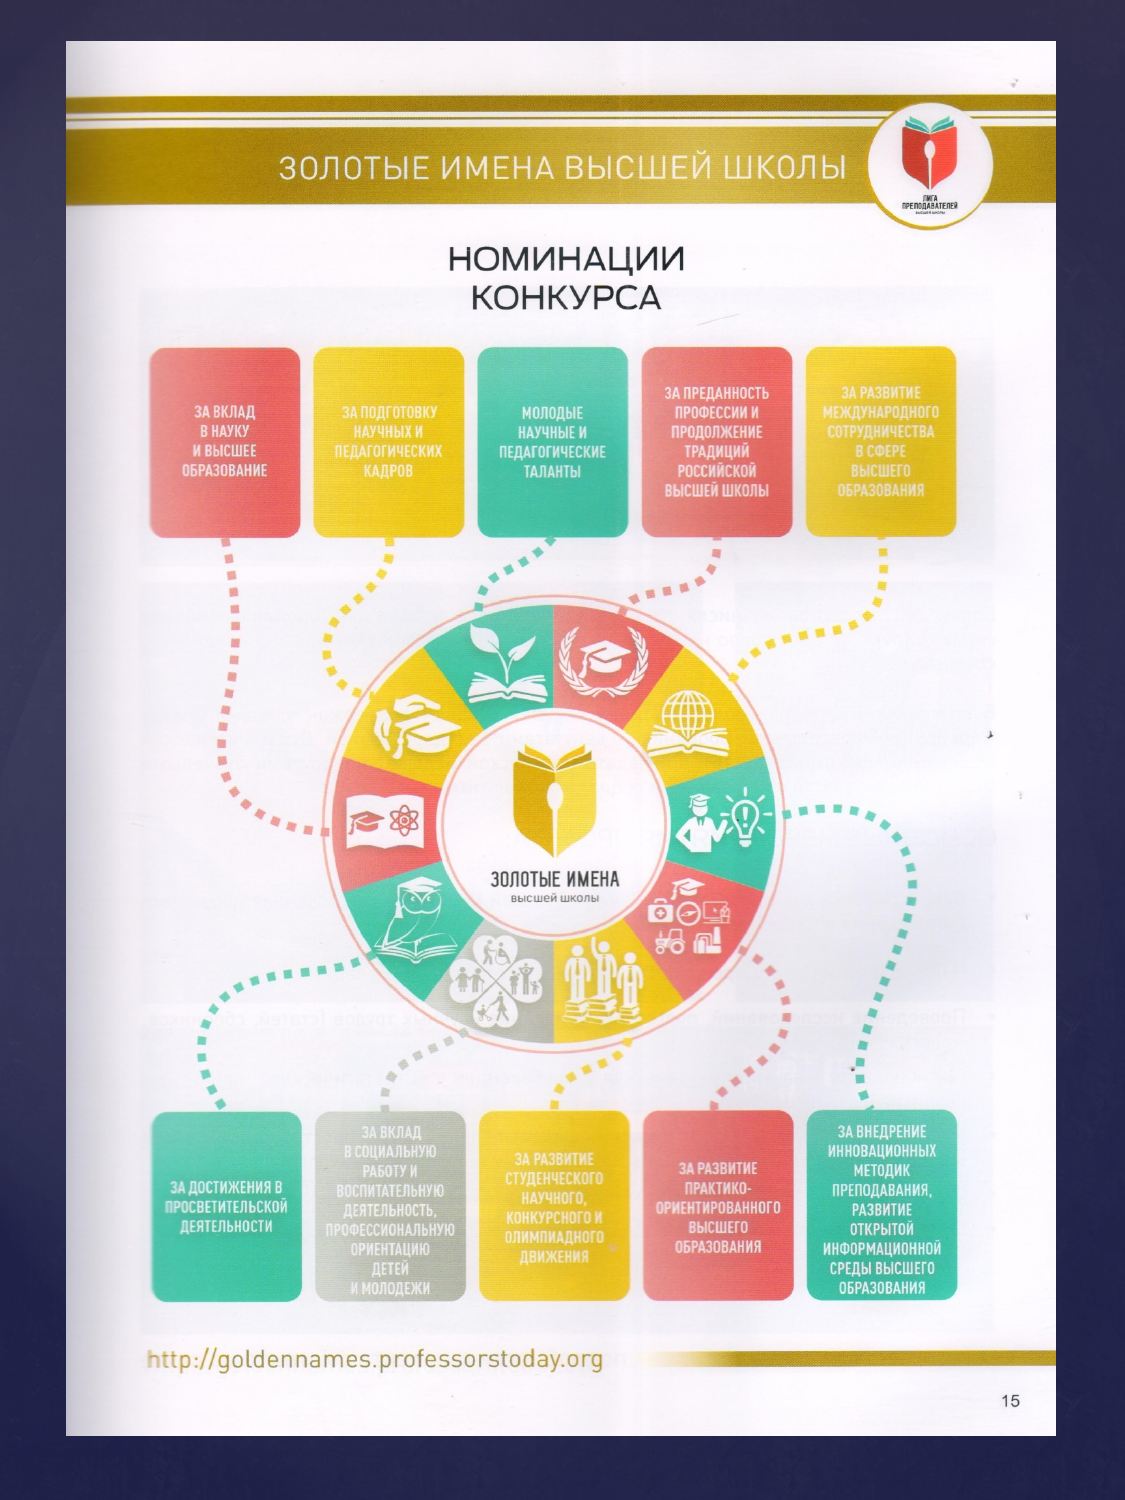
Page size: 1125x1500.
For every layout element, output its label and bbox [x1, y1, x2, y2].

picture [65, 40, 1056, 1436]
